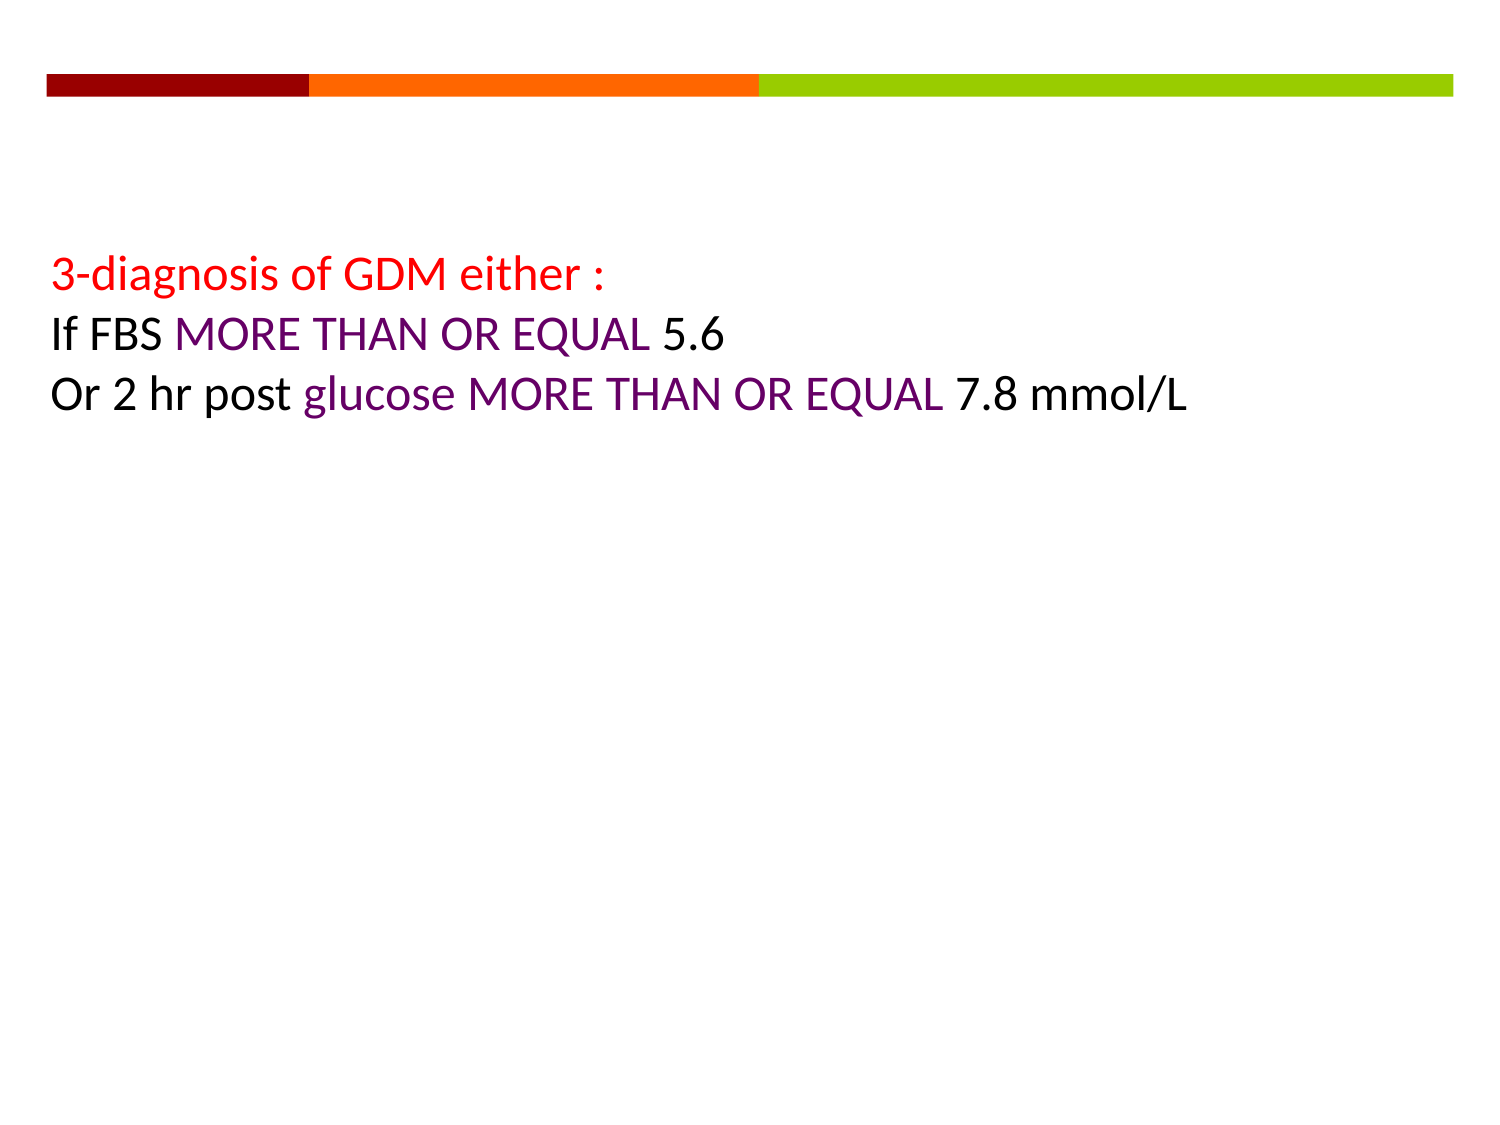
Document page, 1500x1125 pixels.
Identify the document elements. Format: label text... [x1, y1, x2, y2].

text_box 3-diagnosis of GDM either : If FBS MORE THAN OR EQUAL 5.6 Or 2 hr post glucose MORE THAN OR EQUAL 7.8 mmol/L [35, 233, 1286, 428]
